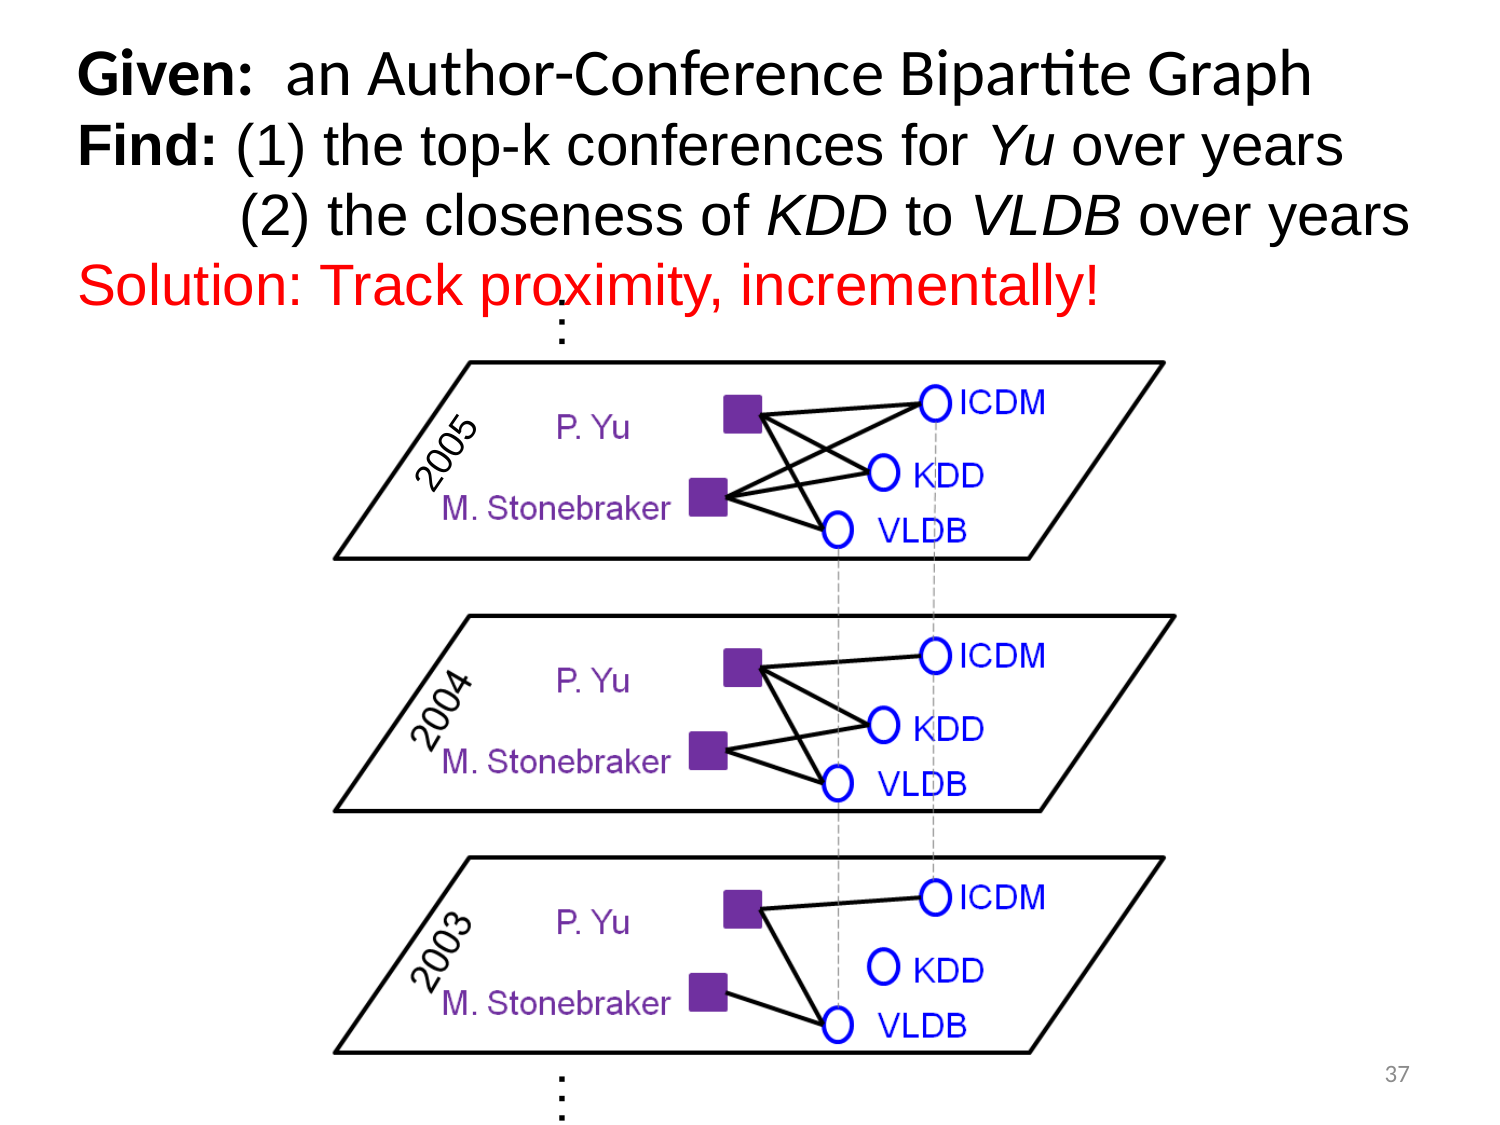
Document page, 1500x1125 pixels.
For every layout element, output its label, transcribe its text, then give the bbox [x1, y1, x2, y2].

picture [324, 288, 1182, 1125]
title Given: an Author-Conference Bipartite Graph [62, 0, 1363, 99]
slide_number 37 [1186, 1042, 1425, 1103]
text_box Find: (1) the top-k conferences for Yu over years (2) the closeness of KDD to VLDB over years Solution: Track proximity, incrementally! [0, 99, 1463, 325]
